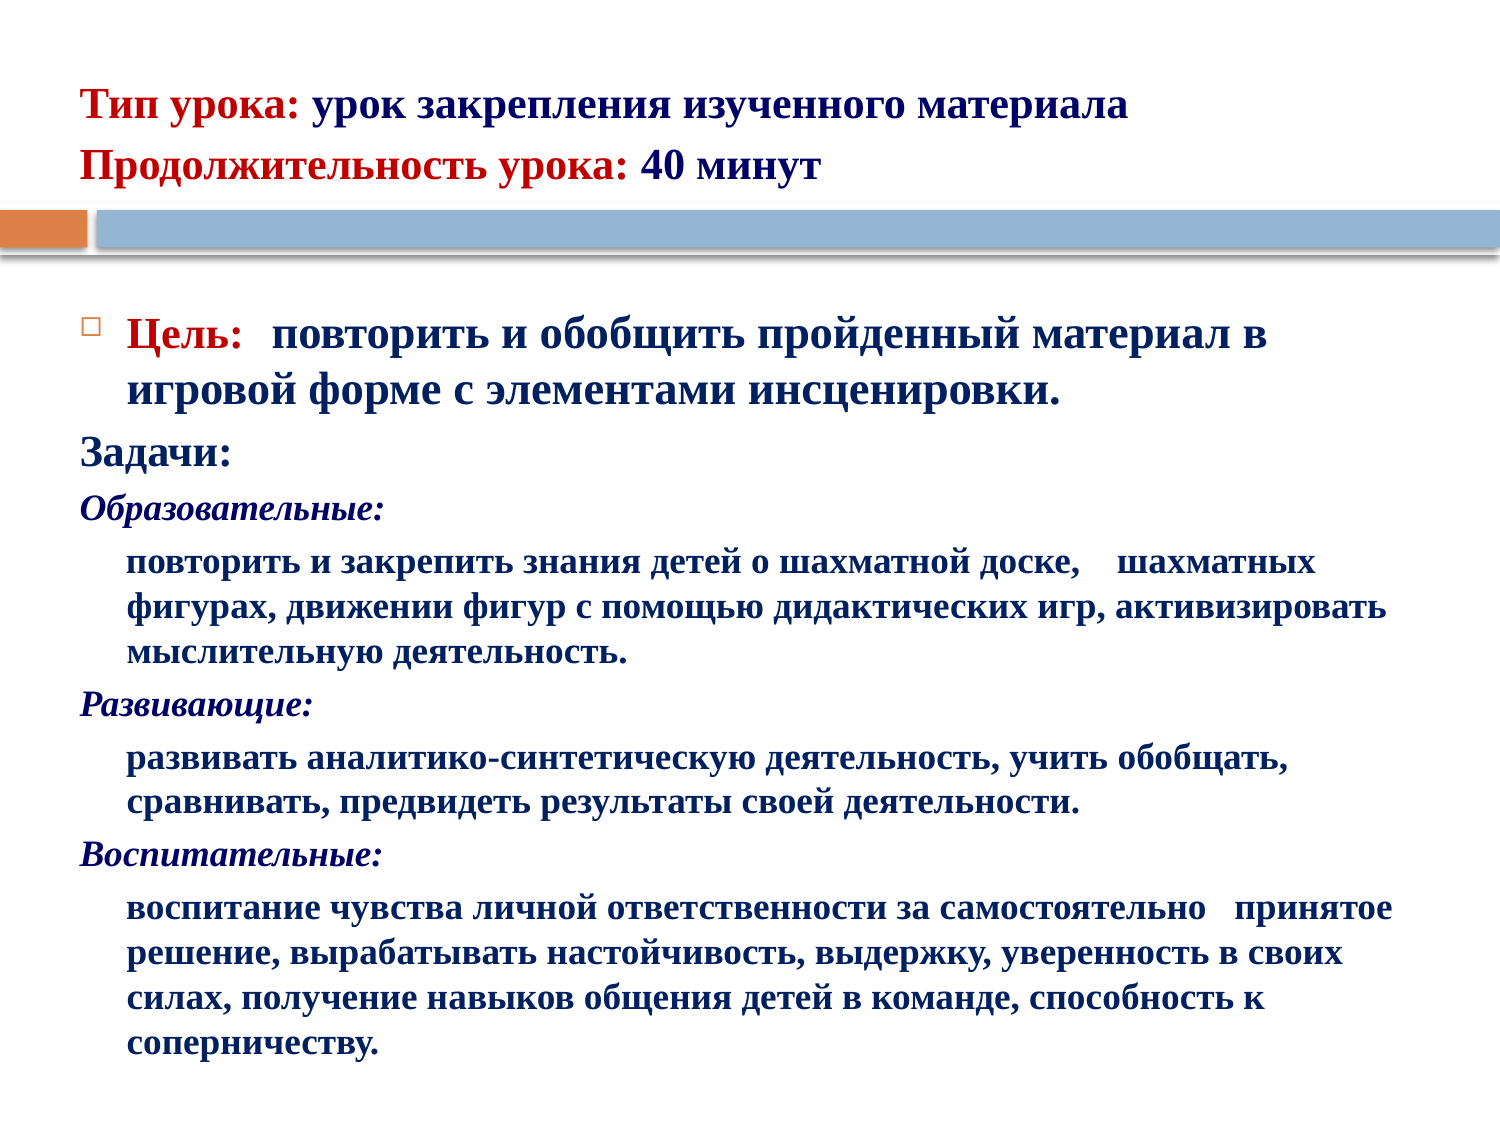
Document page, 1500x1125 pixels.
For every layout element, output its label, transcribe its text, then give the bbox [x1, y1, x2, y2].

list Тип урока: урок закрепления изученного материала Продолжительность урока: 40 минут Цель: повторить и обобщить пройденный материал в игровой форме с элементами инсценировки. Задачи: Образовательные: повторить и закрепить знания детей о шахматной доске, шахматных фигурах, движении фигур с помощью дидактических игр, активизировать мыслительную деятельность. Развивающие: развивать аналитико-синтетическую деятельность, учить обобщать, сравнивать, предвидеть результаты своей деятельности. Воспитательные: воспитание чувства личной ответственности за самостоятельно принятое решение, вырабатывать настойчивость, выдержку, уверенность в своих силах, получение навыков общения детей в команде, способность к соперничеству. [64, 66, 1447, 1083]
